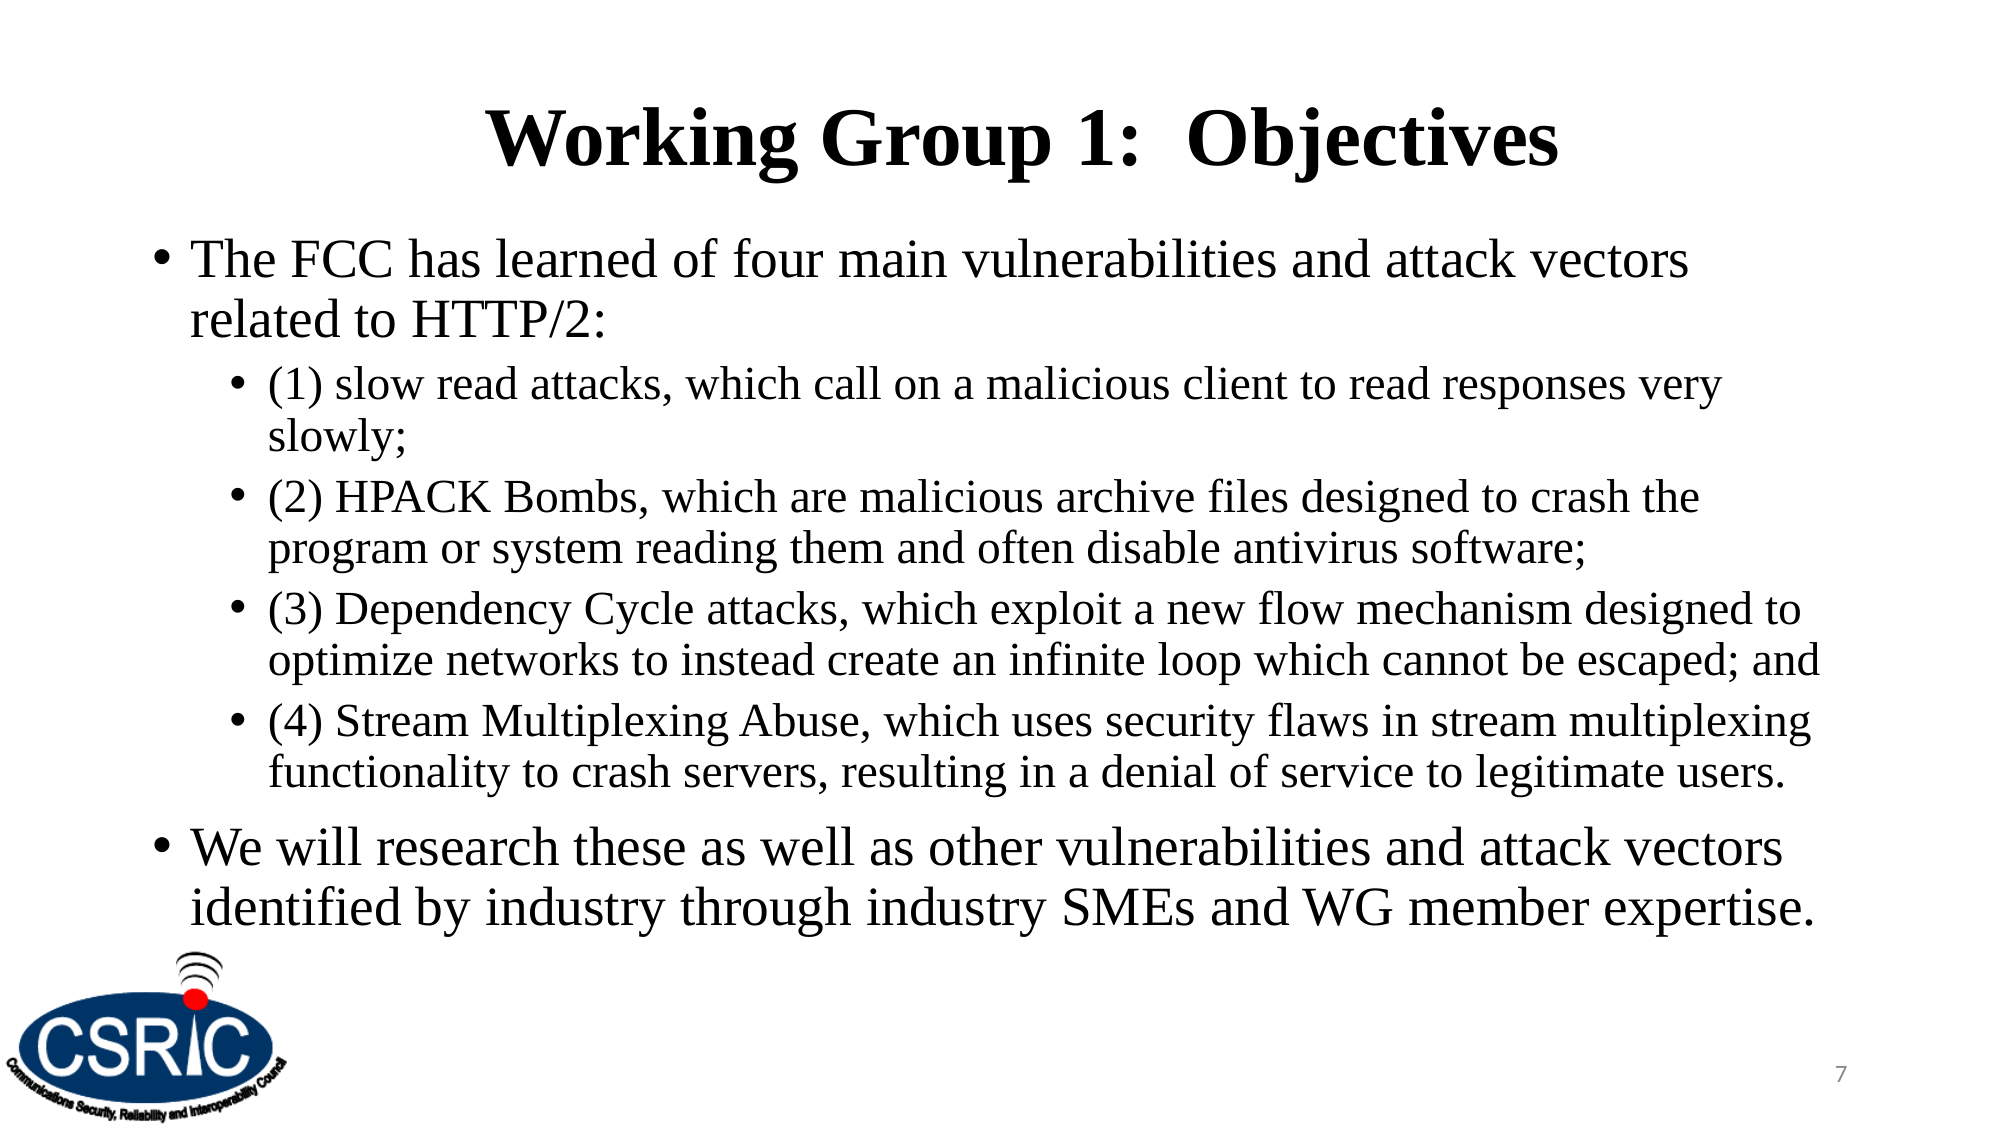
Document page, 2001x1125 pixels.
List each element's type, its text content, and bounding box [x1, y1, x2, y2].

slide_number 7 [1412, 1042, 1863, 1103]
title Working Group 1: Objectives [324, 45, 1721, 233]
picture [0, 947, 294, 1125]
list The FCC has learned of four main vulnerabilities and attack vectors related to HTTP/2: (1) slow read attacks, which call on a malicious client to read responses very slowly; (2) HPACK Bombs, which are malicious archive files designed to crash the program or system reading them and often disable antivirus software; (3) Dependency Cycle attacks, which exploit a new flow mechanism designed to optimize networks to instead create an infinite loop which cannot be escaped; and (4) Stream Multiplexing Abuse, which uses security flaws in stream multiplexing functionality to crash servers, resulting in a denial of service to legitimate users. We will research these as well as other vulnerabilities and attack vectors identified by industry through industry SMEs and WG member expertise. [137, 222, 1863, 950]
